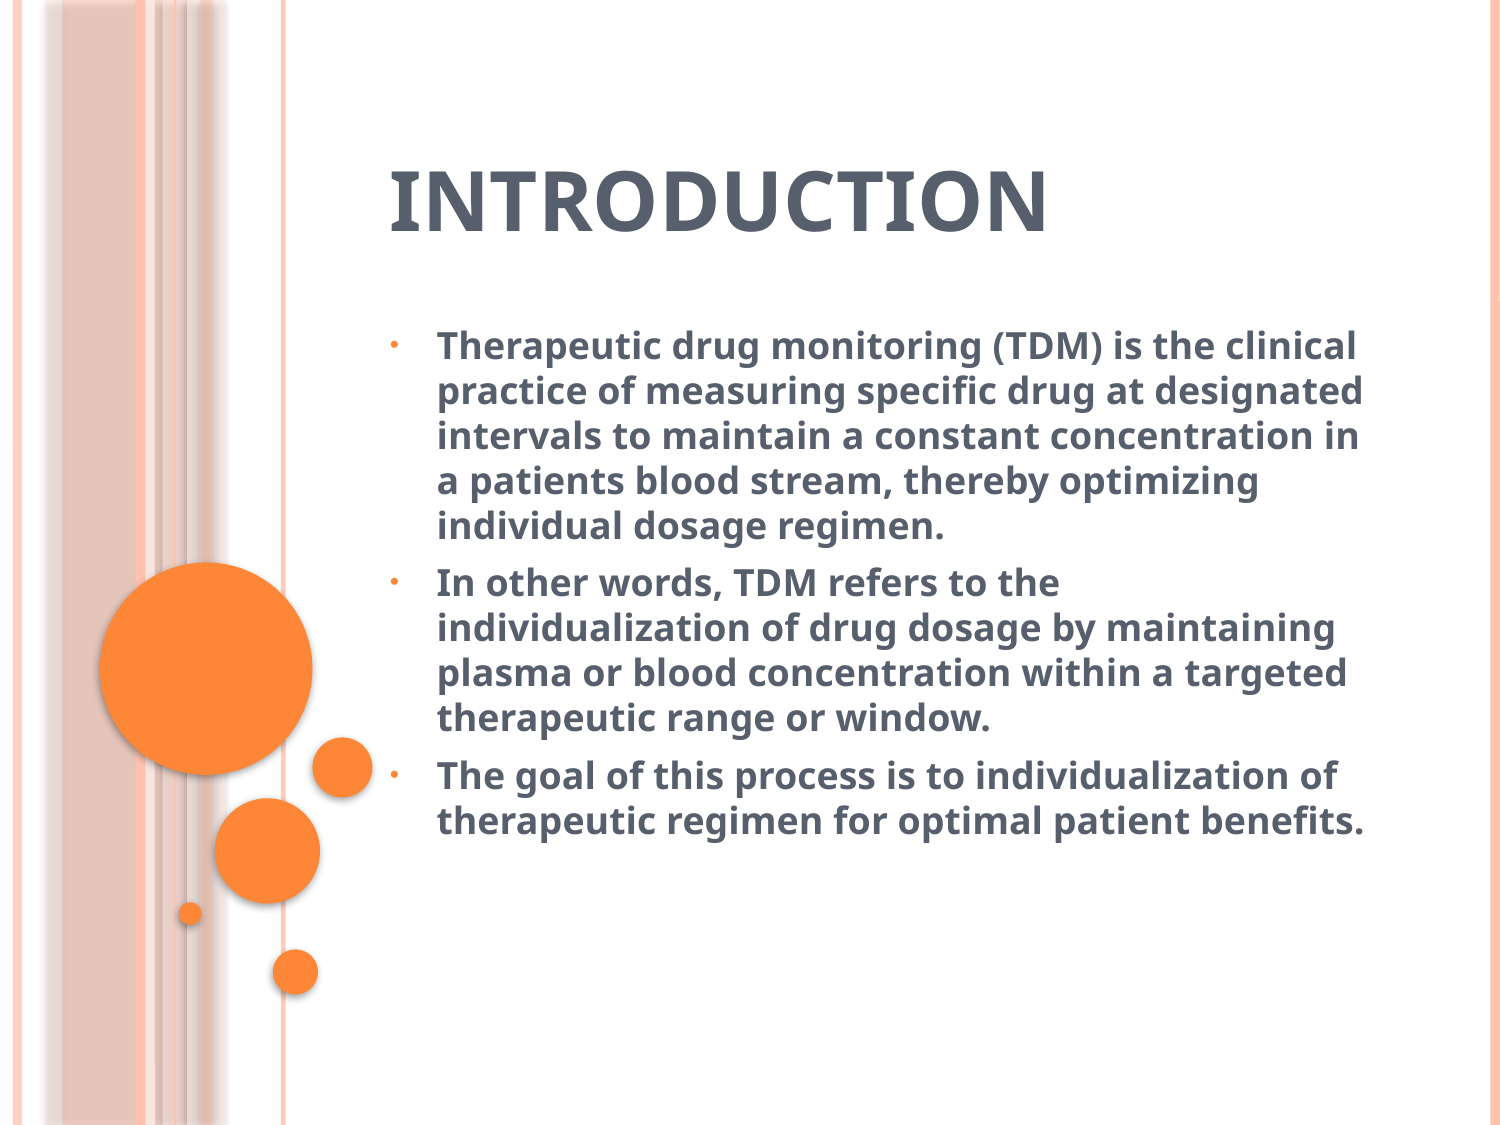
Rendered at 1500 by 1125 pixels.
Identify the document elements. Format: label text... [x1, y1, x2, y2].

subtitle Therapeutic drug monitoring (TDM) is the clinical practice of measuring specific drug at designated intervals to maintain a constant concentration in a patients blood stream, thereby optimizing individual dosage regimen. In other words, TDM refers to the individualization of drug dosage by maintaining plasma or blood concentration within a targeted therapeutic range or window. The goal of this process is to individualization of therapeutic regimen for optimal patient benefits. [375, 314, 1388, 1046]
title INTRODUCTION [375, 42, 1388, 256]
